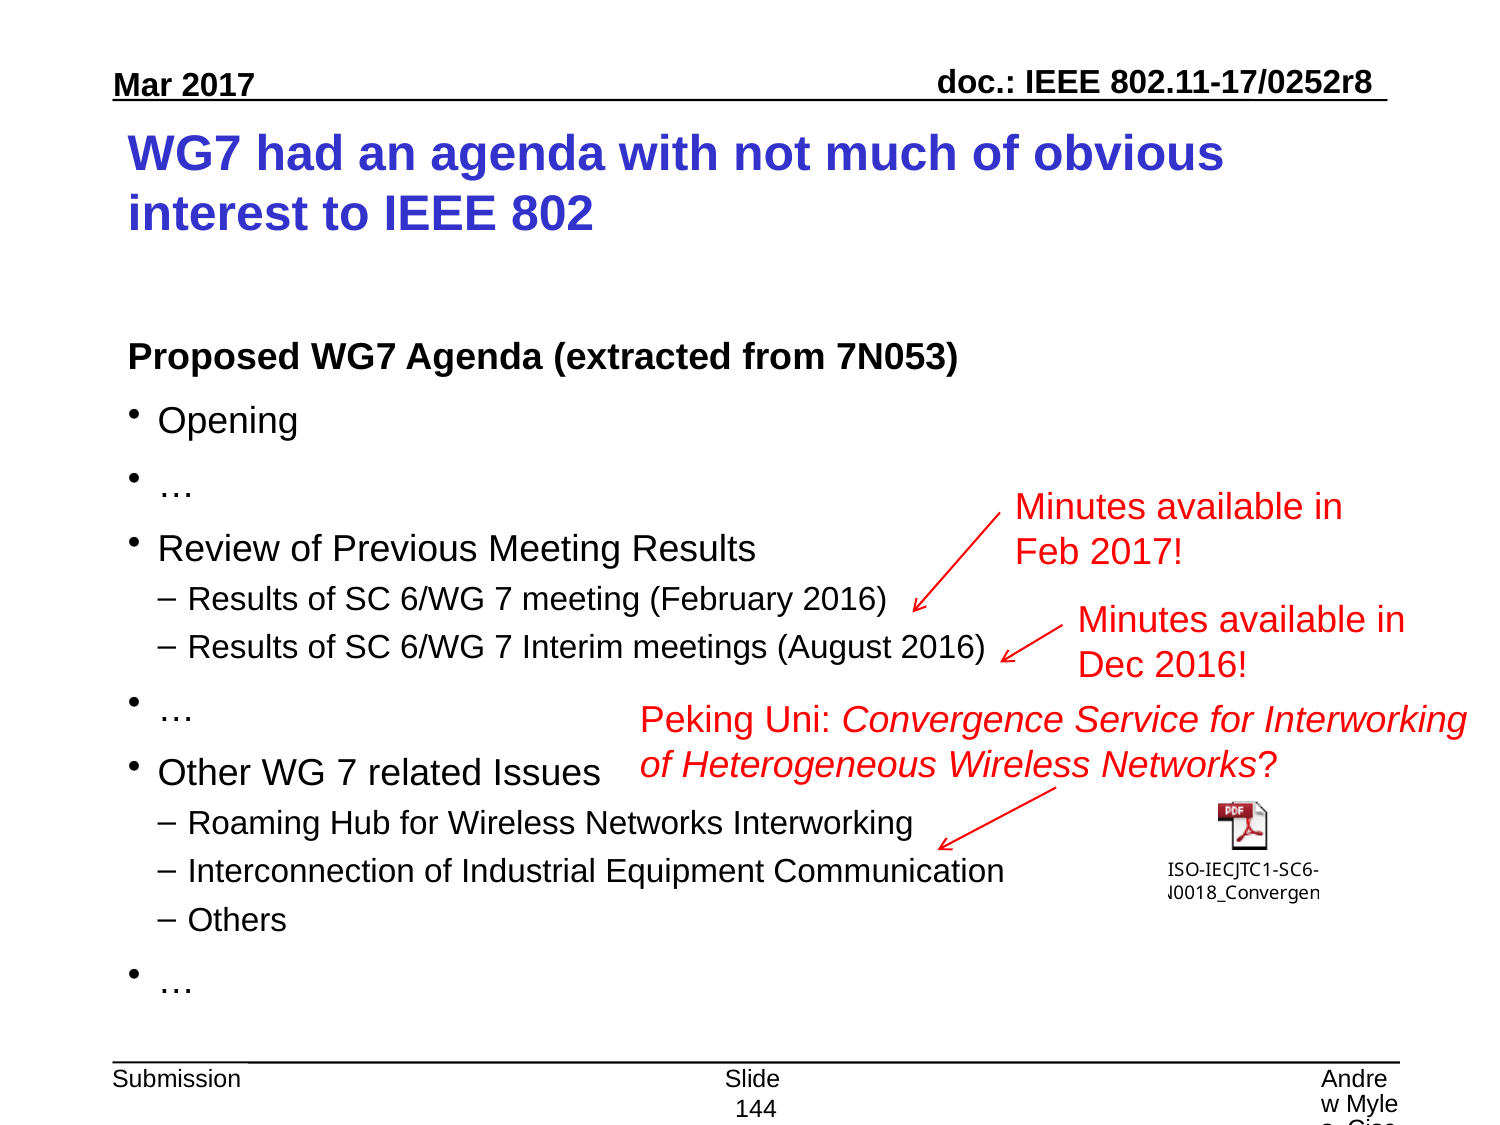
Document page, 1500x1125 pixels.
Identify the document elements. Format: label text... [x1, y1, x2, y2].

footer Andrew Myles, Cisco [1320, 1061, 1402, 1093]
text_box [999, 624, 1063, 663]
text_box Minutes available in Feb 2017! [999, 474, 1488, 550]
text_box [937, 787, 1057, 851]
slide_number Slide 144 [709, 1061, 803, 1093]
title WG7 had an agenda with not much of obvious interest to IEEE 802 [112, 112, 1388, 288]
text_box Peking Uni: Convergence Service for Interworking of Heterogeneous Wireless Networks? [624, 687, 1488, 788]
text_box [1168, 799, 1319, 927]
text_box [912, 512, 1001, 613]
text_box Minutes available in Dec 2016! [1062, 587, 1425, 663]
list Proposed WG7 Agenda (extracted from 7N053) Opening … Review of Previous Meeting Results Results of SC 6/WG 7 meeting (February 2016) Results of SC 6/WG 7 Interim meetings (August 2016) … Other WG 7 related Issues Roaming Hub for Wireless Networks Interworking Interconnection of Industrial Equipment Communication Others … [112, 324, 1388, 1000]
